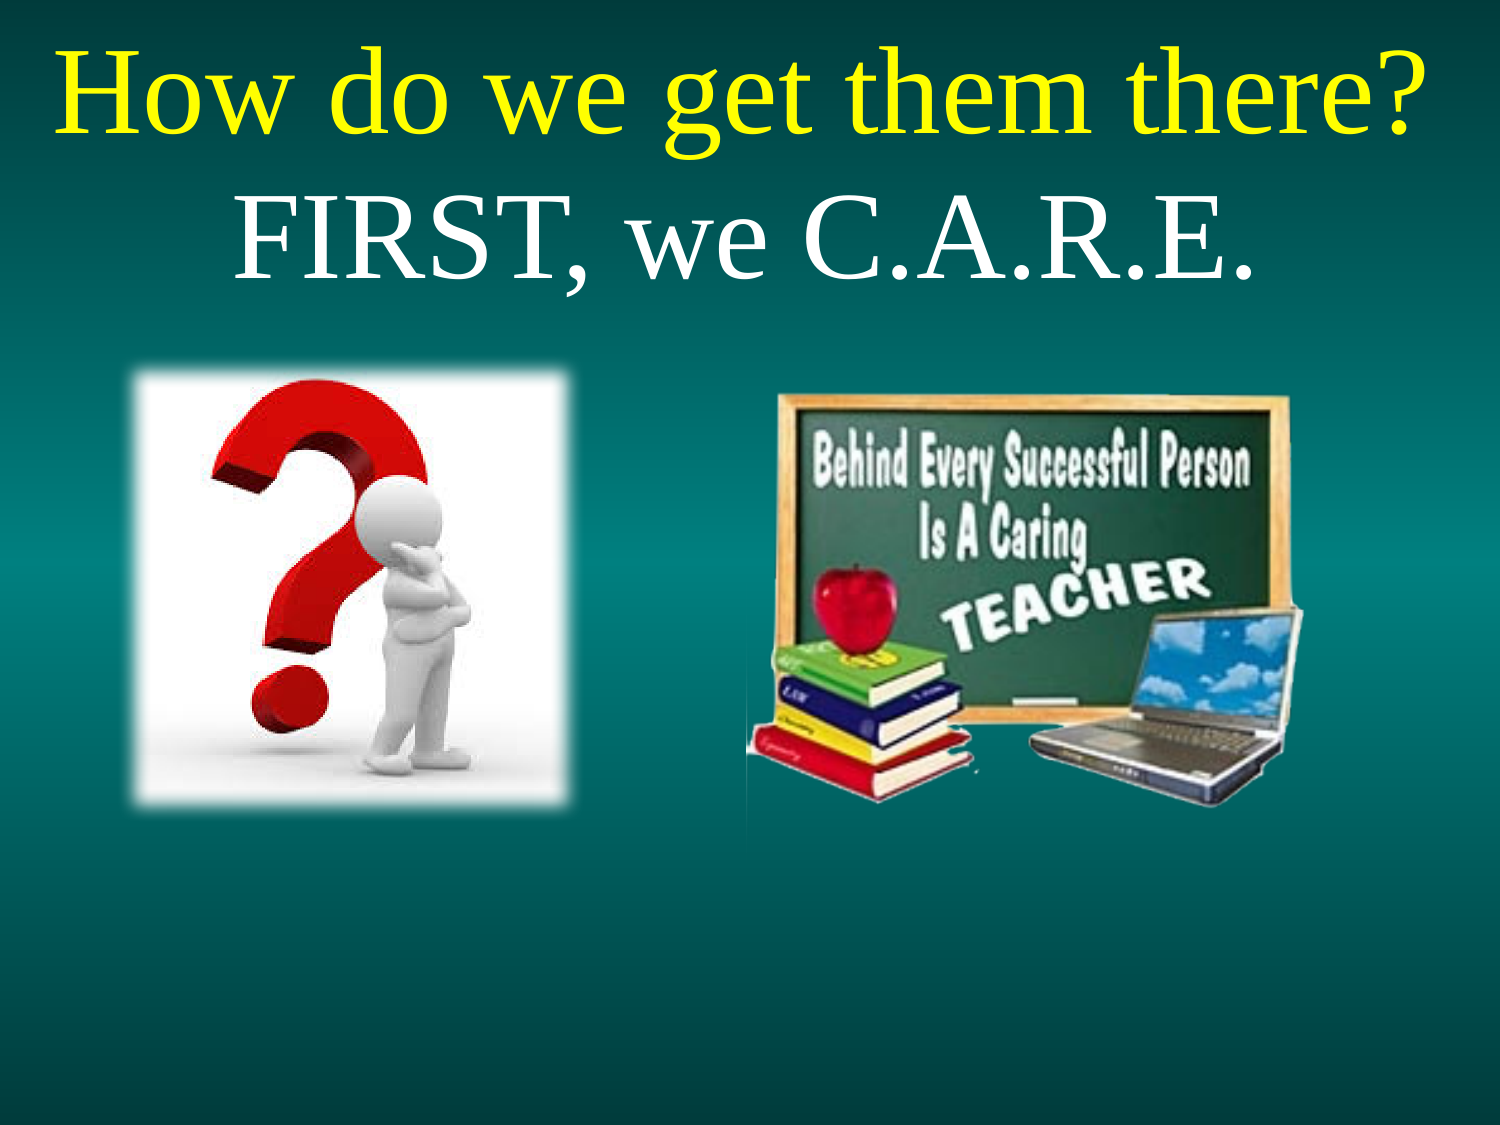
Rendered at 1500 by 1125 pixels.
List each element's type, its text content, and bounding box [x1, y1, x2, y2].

text_box How do we get them there? [0, 1, 1492, 145]
picture [745, 312, 1314, 881]
text_box FIRST, we C.A.R.E. [0, 145, 1496, 311]
picture [115, 353, 586, 823]
